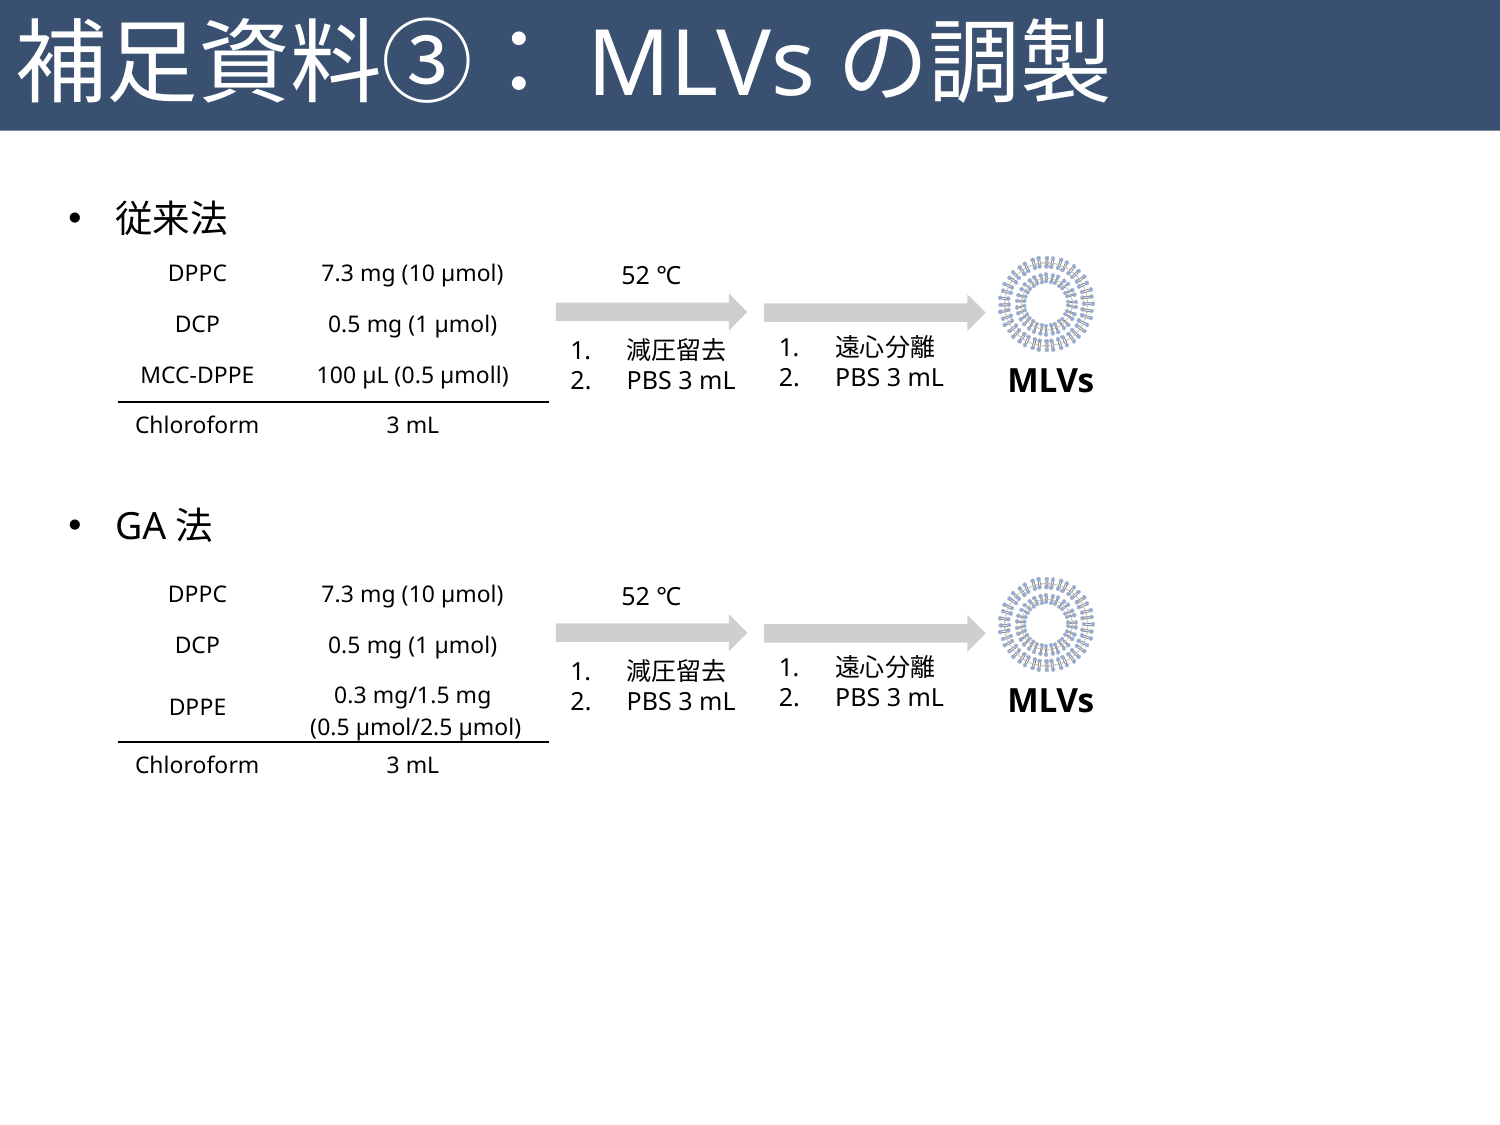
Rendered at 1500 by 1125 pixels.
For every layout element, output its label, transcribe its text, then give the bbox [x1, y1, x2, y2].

text_box [763, 612, 988, 644]
table_cell 3 mL [277, 743, 549, 793]
table_cell 3 mL [277, 403, 549, 453]
text_box 52 ℃ [606, 252, 744, 298]
picture [998, 256, 1095, 352]
text_box 遠心分離 PBS 3 mL [764, 323, 998, 399]
table_cell 0.5 mg (1 µmol) [277, 621, 549, 672]
picture [998, 577, 1095, 672]
table_cell Chloroform [118, 403, 277, 453]
table_header DPPC [118, 570, 277, 621]
text_box [554, 618, 749, 647]
table_header DPPC [118, 250, 277, 300]
table_header 7.3 mg (10 µmol) [277, 570, 549, 621]
title 補足資料③：MLVsの調製 [0, 0, 1500, 131]
text_box 従来法 [53, 187, 514, 247]
text_box 減圧留去 PBS 3 mL [555, 326, 811, 402]
text_box MLVs [923, 351, 1178, 407]
text_box GA法 [53, 494, 514, 554]
table_cell 0.5 mg (1 µmol) [277, 300, 549, 351]
table_header 7.3 mg (10 µmol) [277, 250, 549, 300]
table_cell MCC-DPPE [118, 351, 277, 401]
table_cell 0.3 mg/1.5 mg (0.5 µmol/2.5 µmol) [277, 672, 549, 741]
text_box [763, 291, 988, 323]
table_cell DCP [118, 300, 277, 351]
table_cell 100 µL (0.5 µmoll) [277, 351, 549, 401]
text_box MLVs [923, 672, 1178, 727]
text_box 52 ℃ [606, 573, 744, 618]
text_box [554, 298, 749, 326]
table_cell Chloroform [118, 743, 277, 793]
text_box 遠心分離 PBS 3 mL [764, 644, 998, 720]
table_cell DCP [118, 621, 277, 672]
table_cell DPPE [118, 672, 277, 741]
text_box 減圧留去 PBS 3 mL [555, 647, 811, 723]
